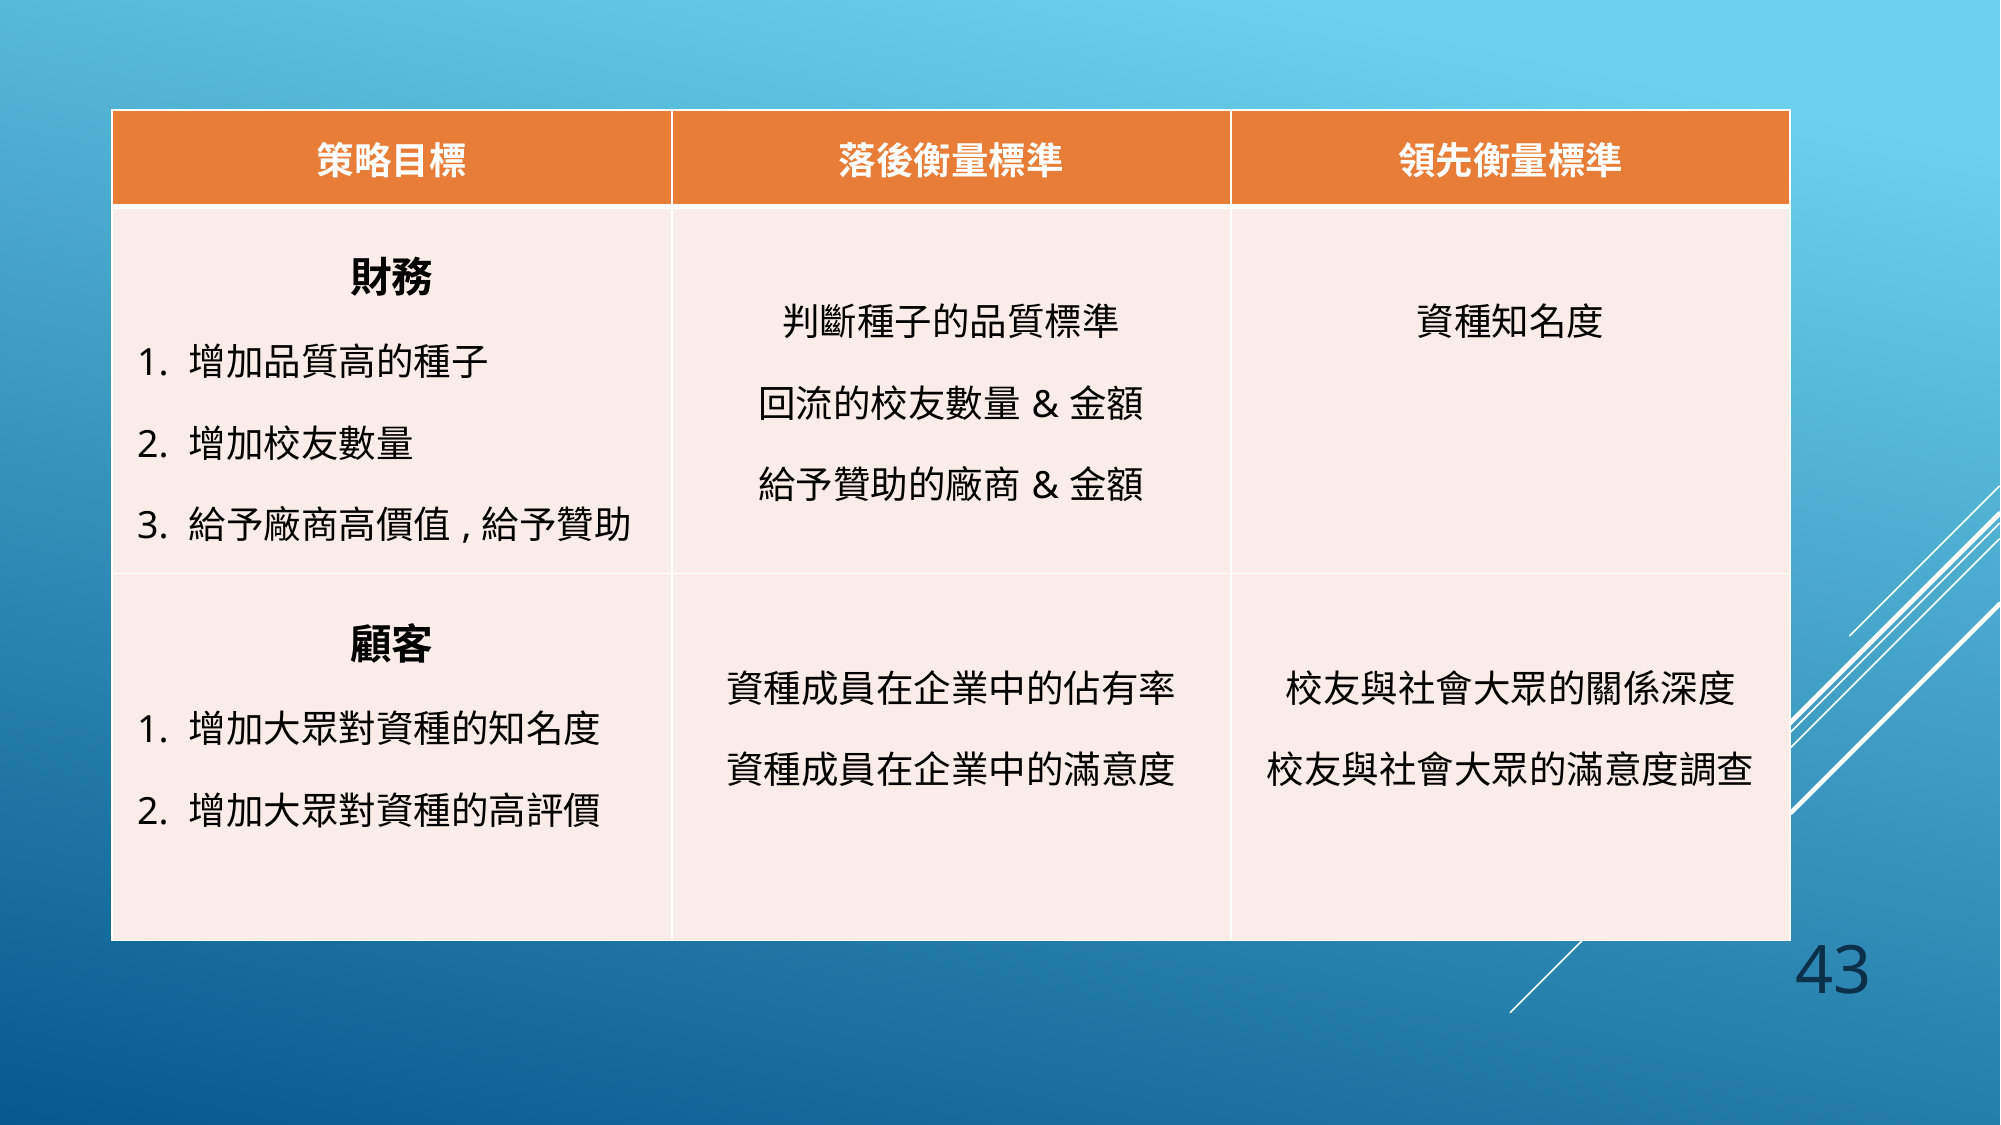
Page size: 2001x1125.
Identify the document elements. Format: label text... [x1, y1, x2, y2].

table_cell 顧客 1. 增加大眾對資種的知名度 2. 增加大眾對資種的高評價 [113, 574, 671, 940]
table_header 策略目標 [113, 111, 671, 204]
table_header 領先衡量標準 [1232, 111, 1789, 204]
table_cell 校友與社會大眾的關係深度 校友與社會大眾的滿意度調查 [1232, 574, 1789, 940]
table_cell 資種成員在企業中的佔有率 資種成員在企業中的滿意度 [673, 574, 1230, 940]
table_cell 判斷種子的品質標準 回流的校友數量&金額 給予贊助的廠商&金額 [673, 209, 1230, 573]
table_cell 資種知名度 [1232, 209, 1789, 573]
table_cell 財務 1. 增加品質高的種子 2. 增加校友數量 3. 給予廠商高價值,給予贊助 [113, 209, 671, 573]
table_header 落後衡量標準 [673, 111, 1230, 204]
slide_number 43 [1700, 915, 1888, 1025]
